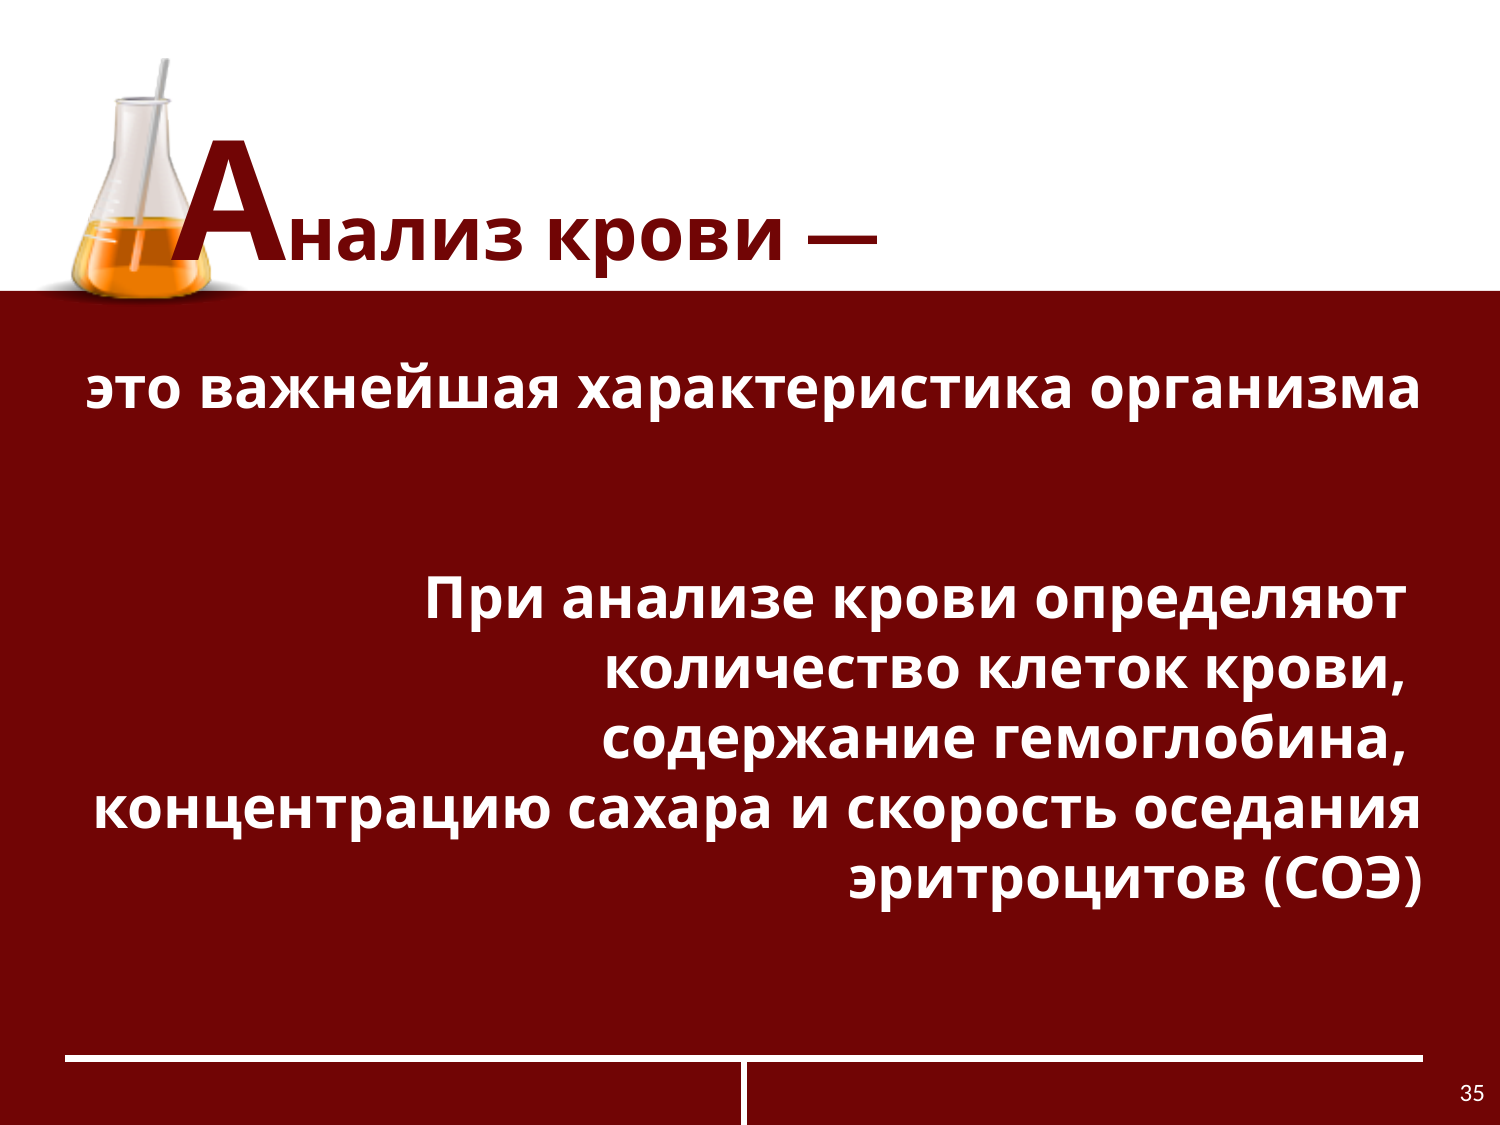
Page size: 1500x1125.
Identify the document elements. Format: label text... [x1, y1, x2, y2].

text_box Анализ крови ― [270, 66, 1428, 294]
slide_number 35 [1423, 1058, 1500, 1125]
picture [17, 58, 266, 307]
text_box это важнейшая характеристика организма При анализе крови определяют количество клеток крови, содержание гемоглобина, концентрацию сахара и скорость оседания эритроцитов (СОЭ) [64, 349, 1424, 929]
